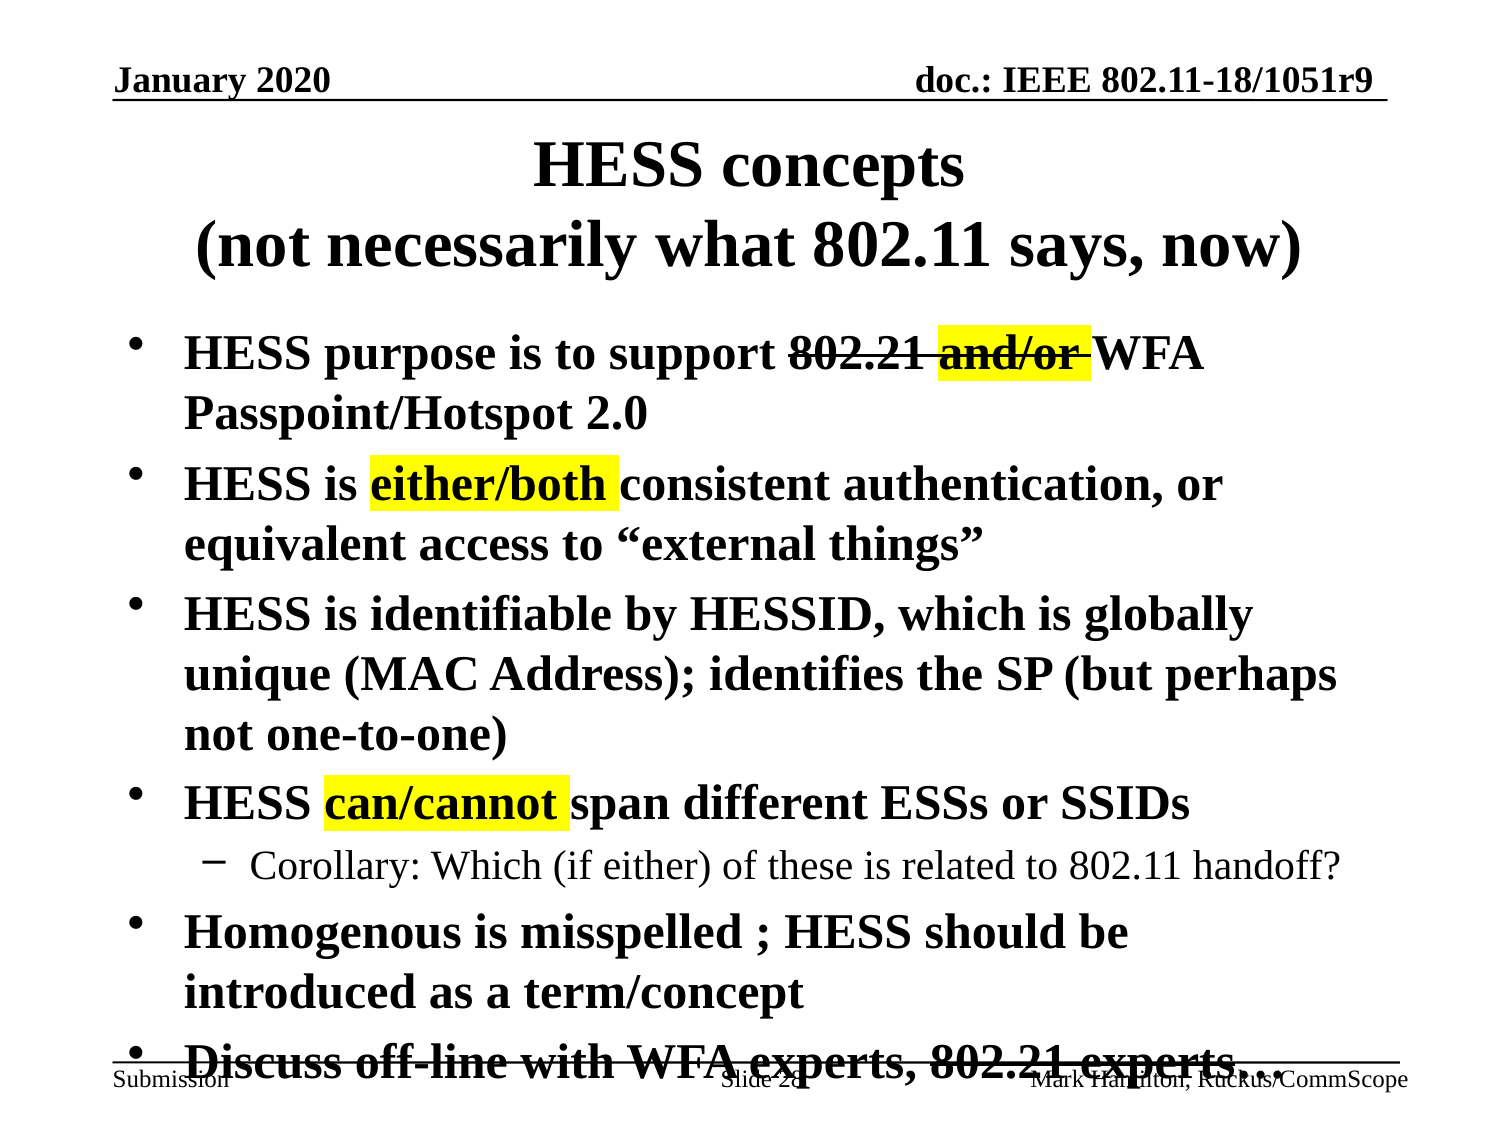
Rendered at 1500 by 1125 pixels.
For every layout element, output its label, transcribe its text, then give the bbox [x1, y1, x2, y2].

title HESS concepts (not necessarily what 802.11 says, now) [112, 112, 1388, 288]
list HESS purpose is to support 802.21 and/or WFA Passpoint/Hotspot 2.0 HESS is either/both consistent authentication, or equivalent access to “external things” HESS is identifiable by HESSID, which is globally unique (MAC Address); identifies the SP (but perhaps not one-to-one) HESS can/cannot span different ESSs or SSIDs Corollary: Which (if either) of these is related to 802.11 handoff? Homogenous is misspelled ; HESS should be introduced as a term/concept Discuss off-line with WFA experts, 802.21 experts… [112, 312, 1388, 1038]
